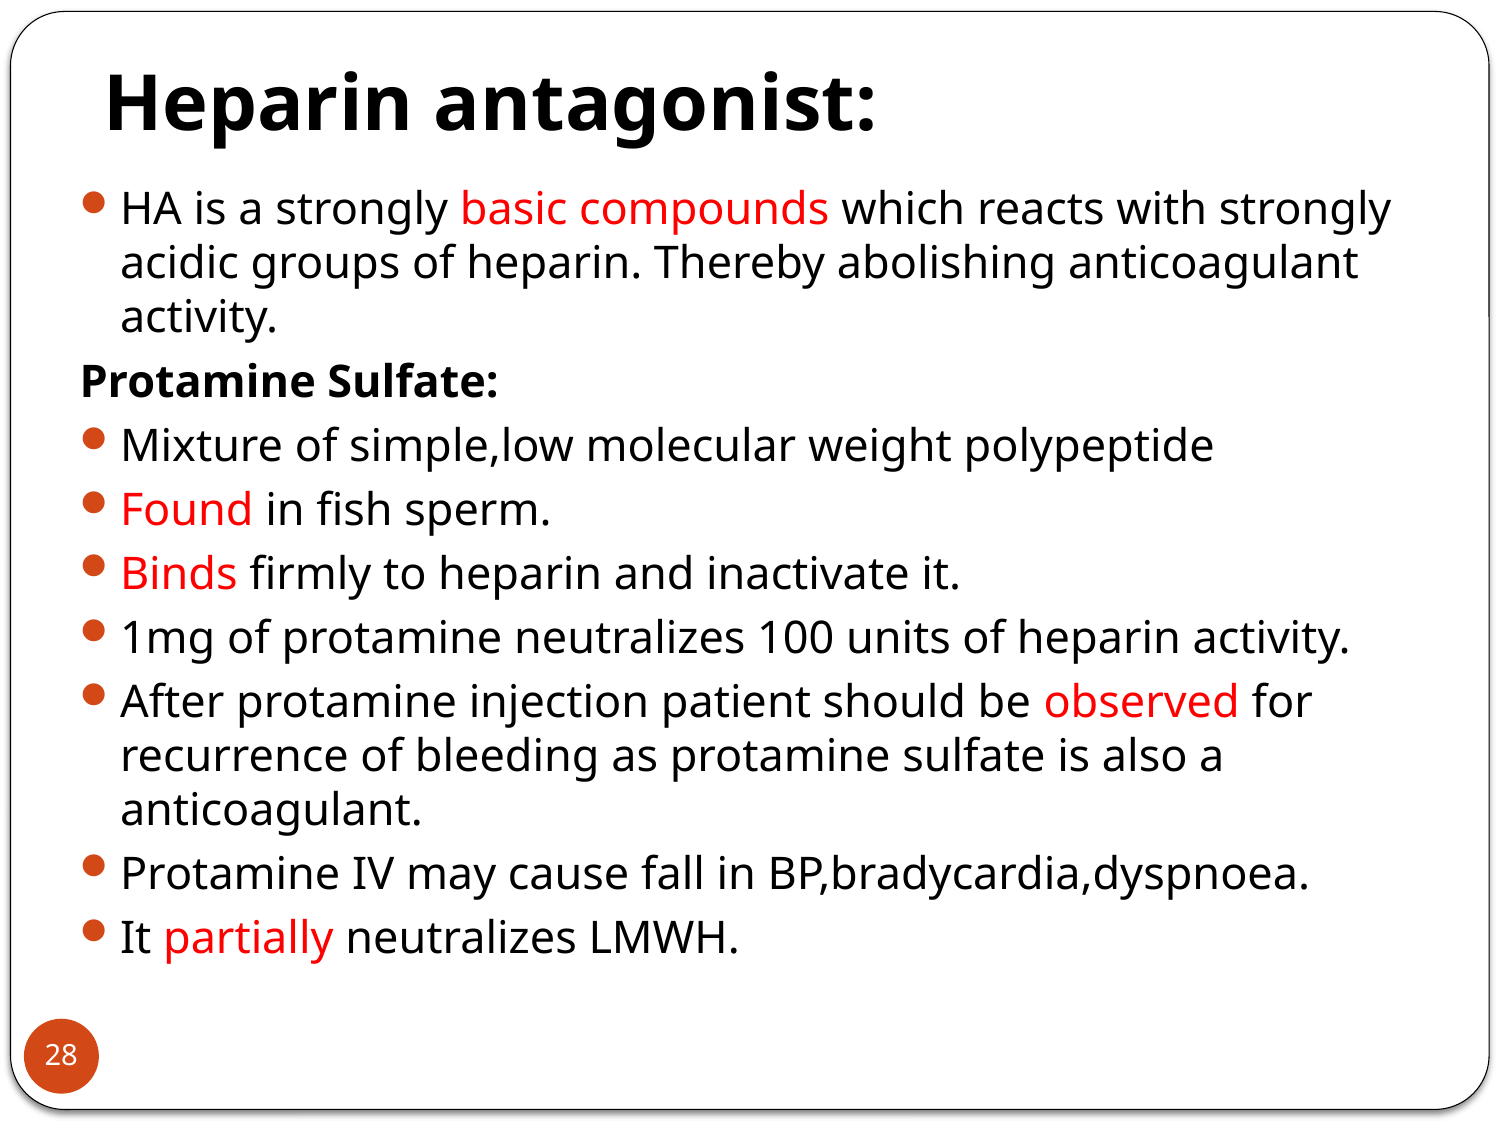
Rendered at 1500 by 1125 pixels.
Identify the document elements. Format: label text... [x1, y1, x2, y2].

slide_number 28 [23, 1018, 99, 1094]
title Heparin antagonist: [88, 45, 1425, 161]
list HA is a strongly basic compounds which reacts with strongly acidic groups of heparin. Thereby abolishing anticoagulant activity. Protamine Sulfate: Mixture of simple,low molecular weight polypeptide Found in fish sperm. Binds firmly to heparin and inactivate it. 1mg of protamine neutralizes 100 units of heparin activity. After protamine injection patient should be observed for recurrence of bleeding as protamine sulfate is also a anticoagulant. Protamine IV may cause fall in BP,bradycardia,dyspnoea. It partially neutralizes LMWH. [64, 172, 1425, 988]
